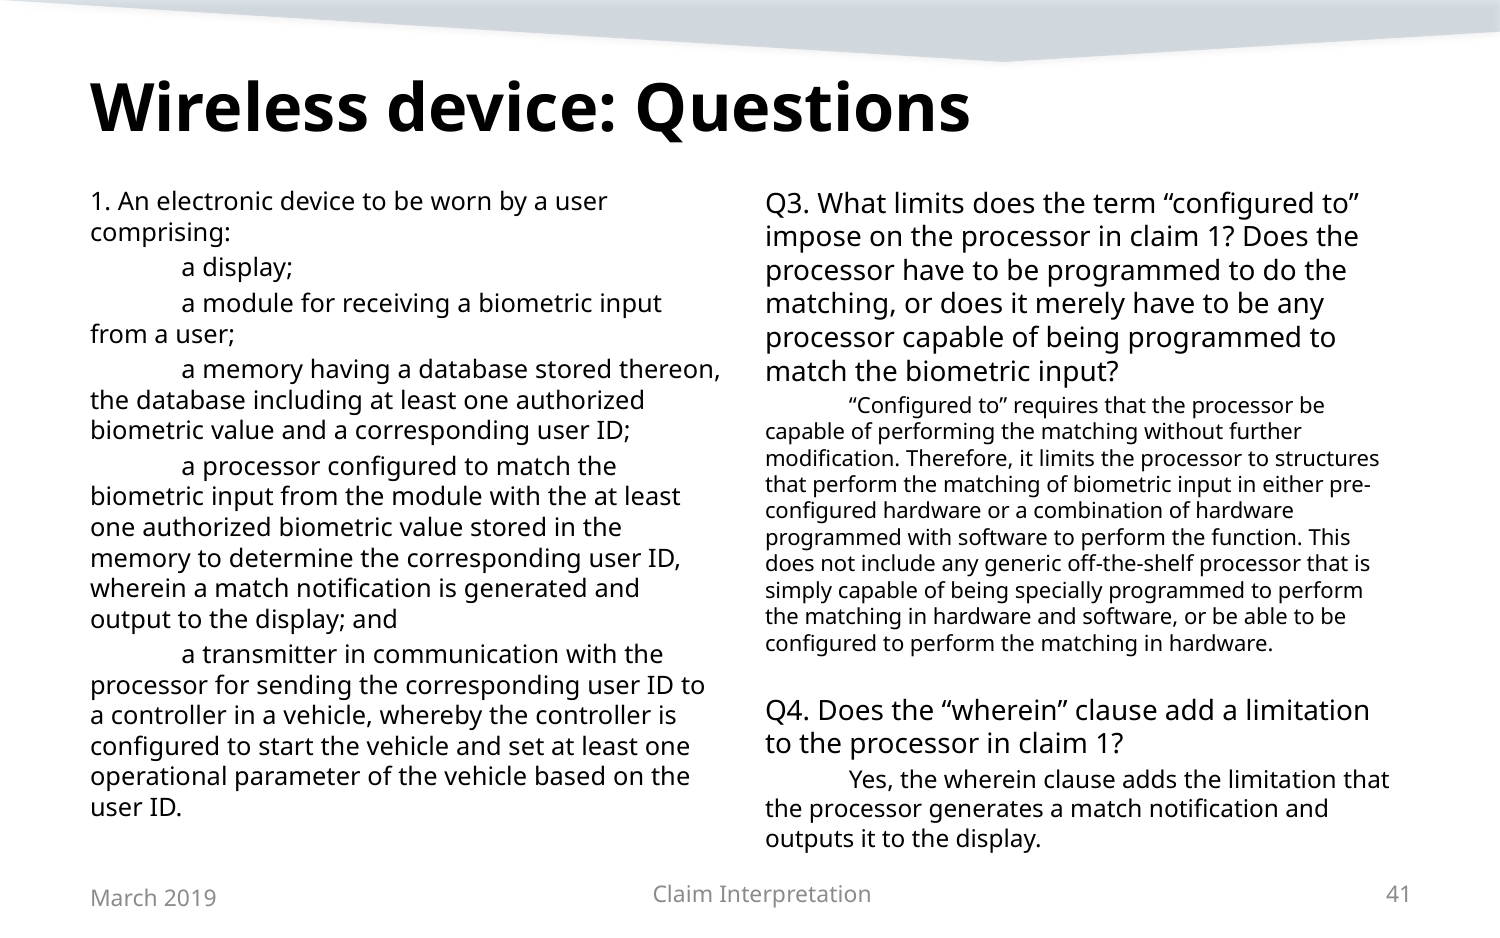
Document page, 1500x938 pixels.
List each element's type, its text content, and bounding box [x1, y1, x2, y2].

list 1. An electronic device to be worn by a user comprising: a display; a module for receiving a biometric input from a user; a memory having a database stored thereon, the database including at least one authorized biometric value and a corresponding user ID; a processor configured to match the biometric input from the module with the at least one authorized biometric value stored in the memory to determine the corresponding user ID, wherein a match notification is generated and output to the display; and a transmitter in communication with the processor for sending the corresponding user ID to a controller in a vehicle, whereby the controller is configured to start the vehicle and set at least one operational parameter of the vehicle based on the user ID. [75, 177, 738, 842]
footer Claim Interpretation [310, 868, 1215, 919]
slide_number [75, 868, 301, 919]
slide_number 41 [1224, 868, 1428, 919]
list Q3. What limits does the term “configured to” impose on the processor in claim 1? Does the processor have to be programmed to do the matching, or does it merely have to be any processor capable of being programmed to match the biometric input? “Configured to” requires that the processor be capable of performing the matching without further modification. Therefore, it limits the processor to structures that perform the matching of biometric input in either pre-configured hardware or a combination of hardware programmed with software to perform the function. This does not include any generic off-the-shelf processor that is simply capable of being specially programmed to perform the matching in hardware and software, or be able to be configured to perform the matching in hardware. Q4. Does the “wherein” clause add a limitation to the processor in claim 1? Yes, the wherein clause adds the limitation that the processor generates a match notification and outputs it to the display. [750, 177, 1413, 869]
title Wireless device: Questions [75, 62, 1425, 152]
